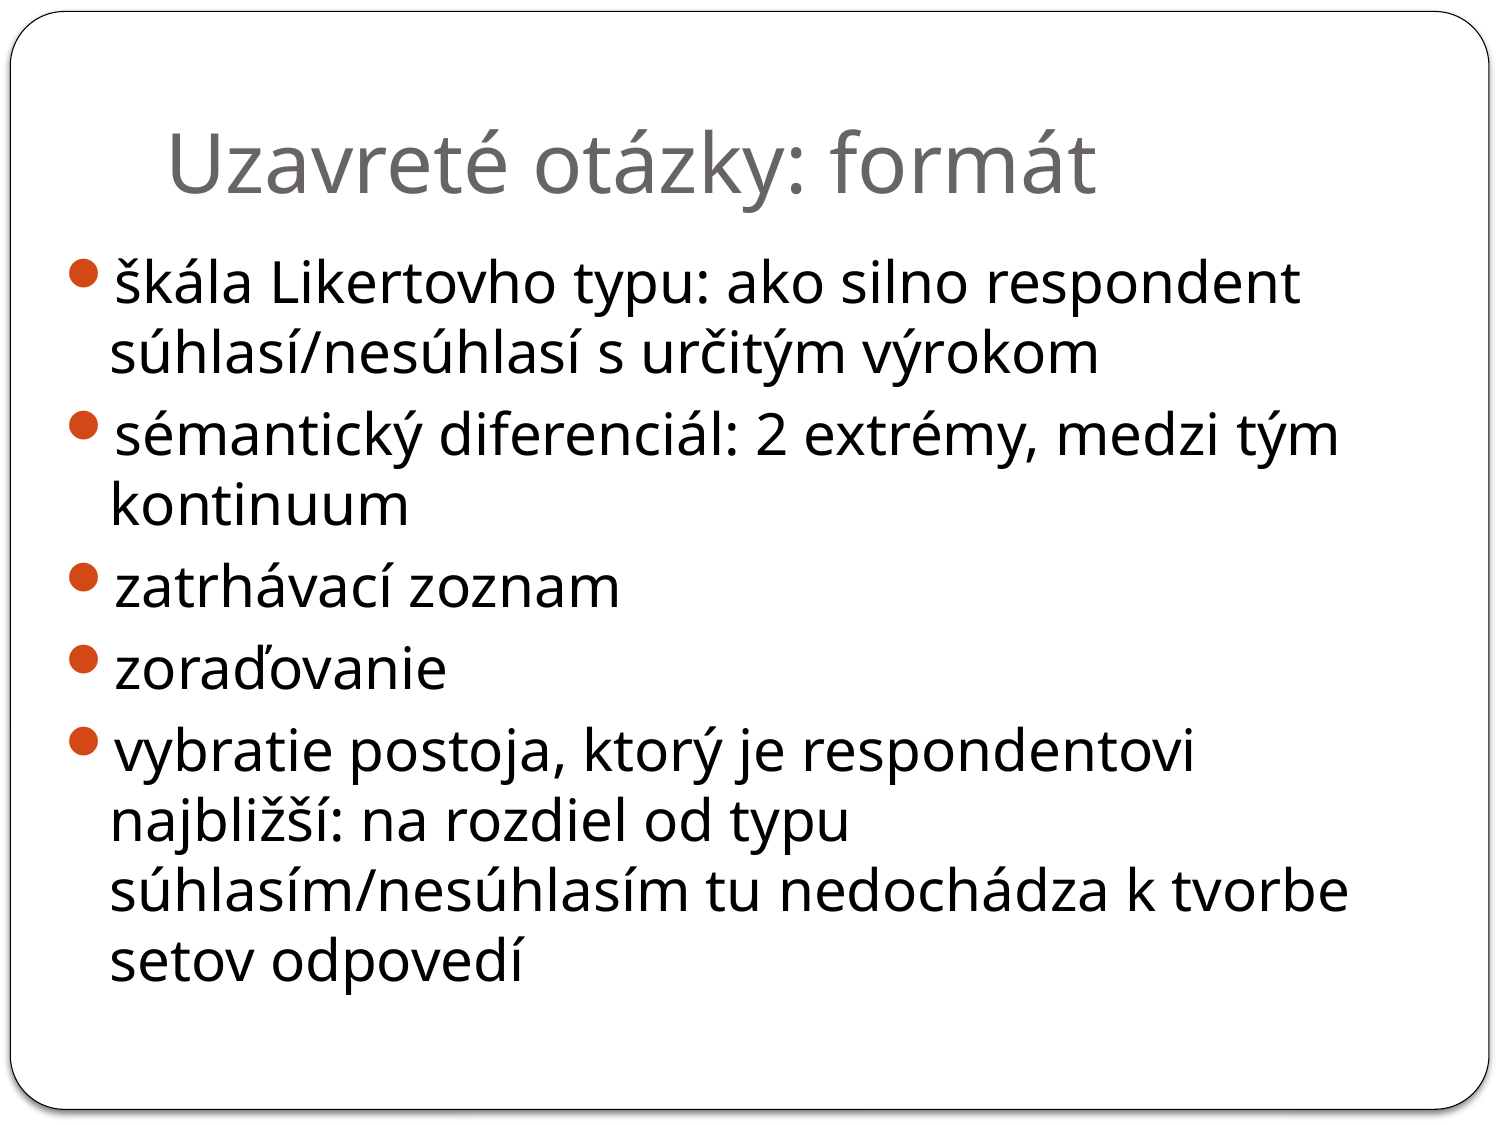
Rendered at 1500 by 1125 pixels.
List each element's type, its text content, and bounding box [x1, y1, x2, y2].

list škála Likertovho typu: ako silno respondent súhlasí/nesúhlasí s určitým výrokom sémantický diferenciál: 2 extrémy, medzi tým kontinuum zatrhávací zoznam zoraďovanie vybratie postoja, ktorý je respondentovi najbližší: na rozdiel od typu súhlasím/nesúhlasím tu nedochádza k tvorbe setov odpovedí [49, 237, 1426, 1076]
title Uzavreté otázky: formát [149, 44, 1426, 226]
